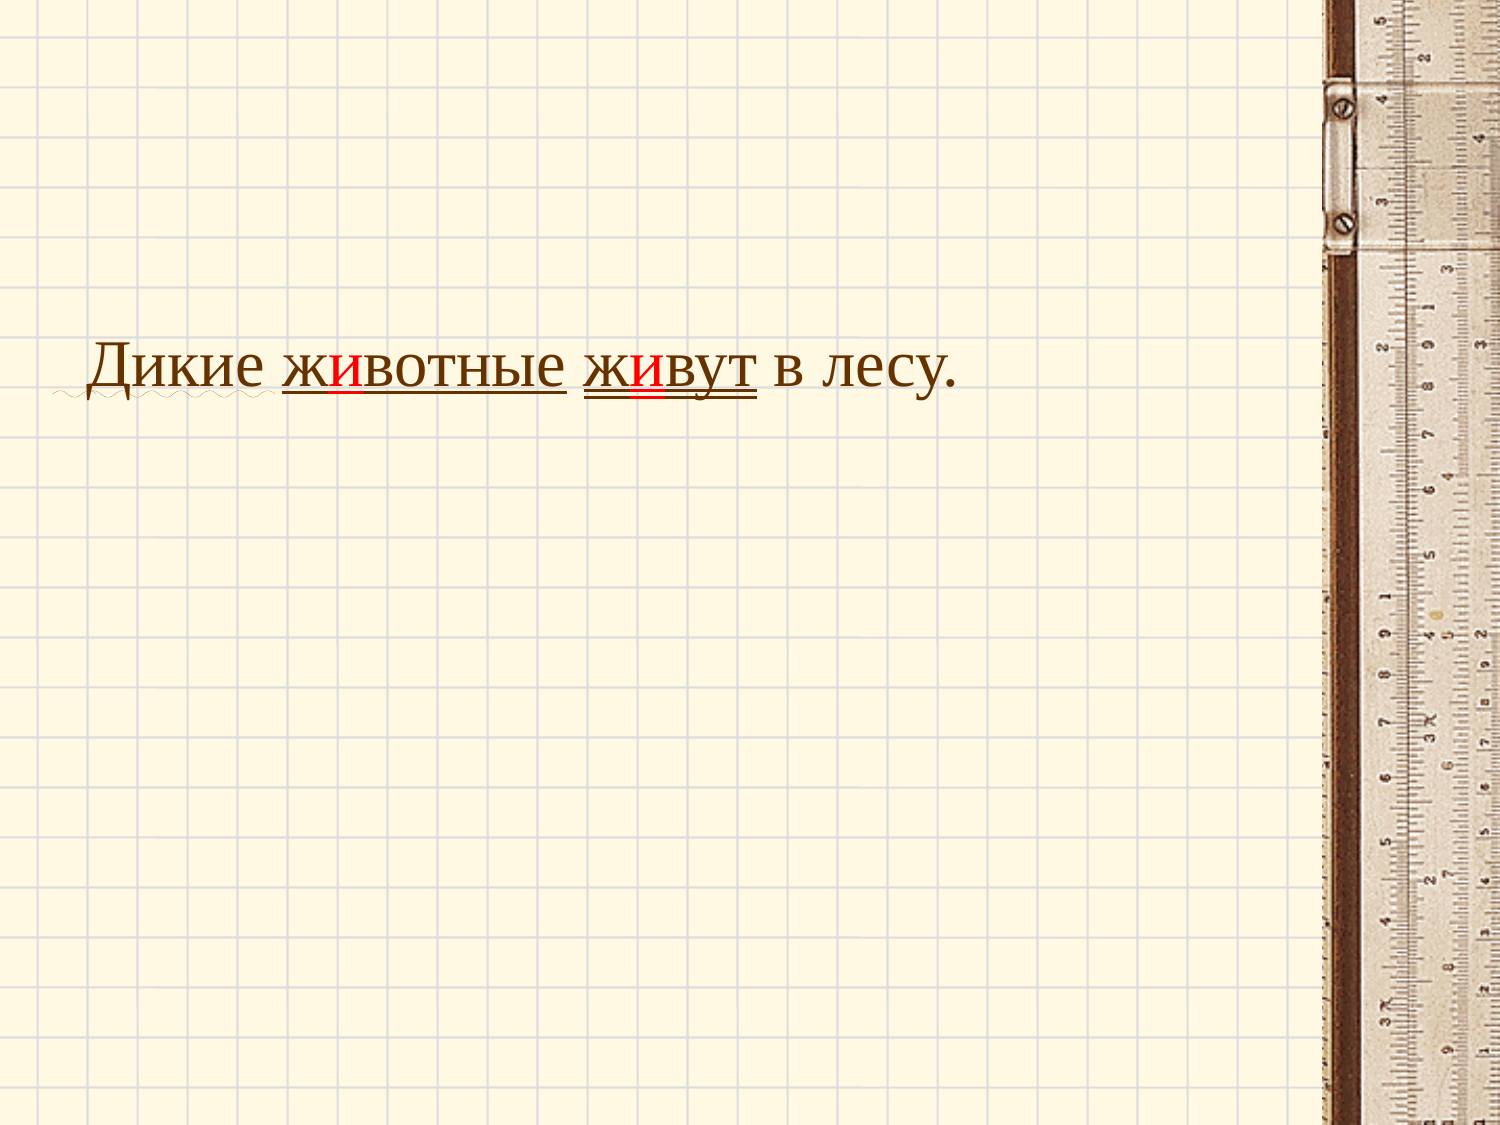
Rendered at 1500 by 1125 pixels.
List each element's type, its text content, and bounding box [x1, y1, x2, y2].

picture [1322, 0, 1500, 1125]
list Дикие животные живут в лесу. [37, 312, 1313, 988]
